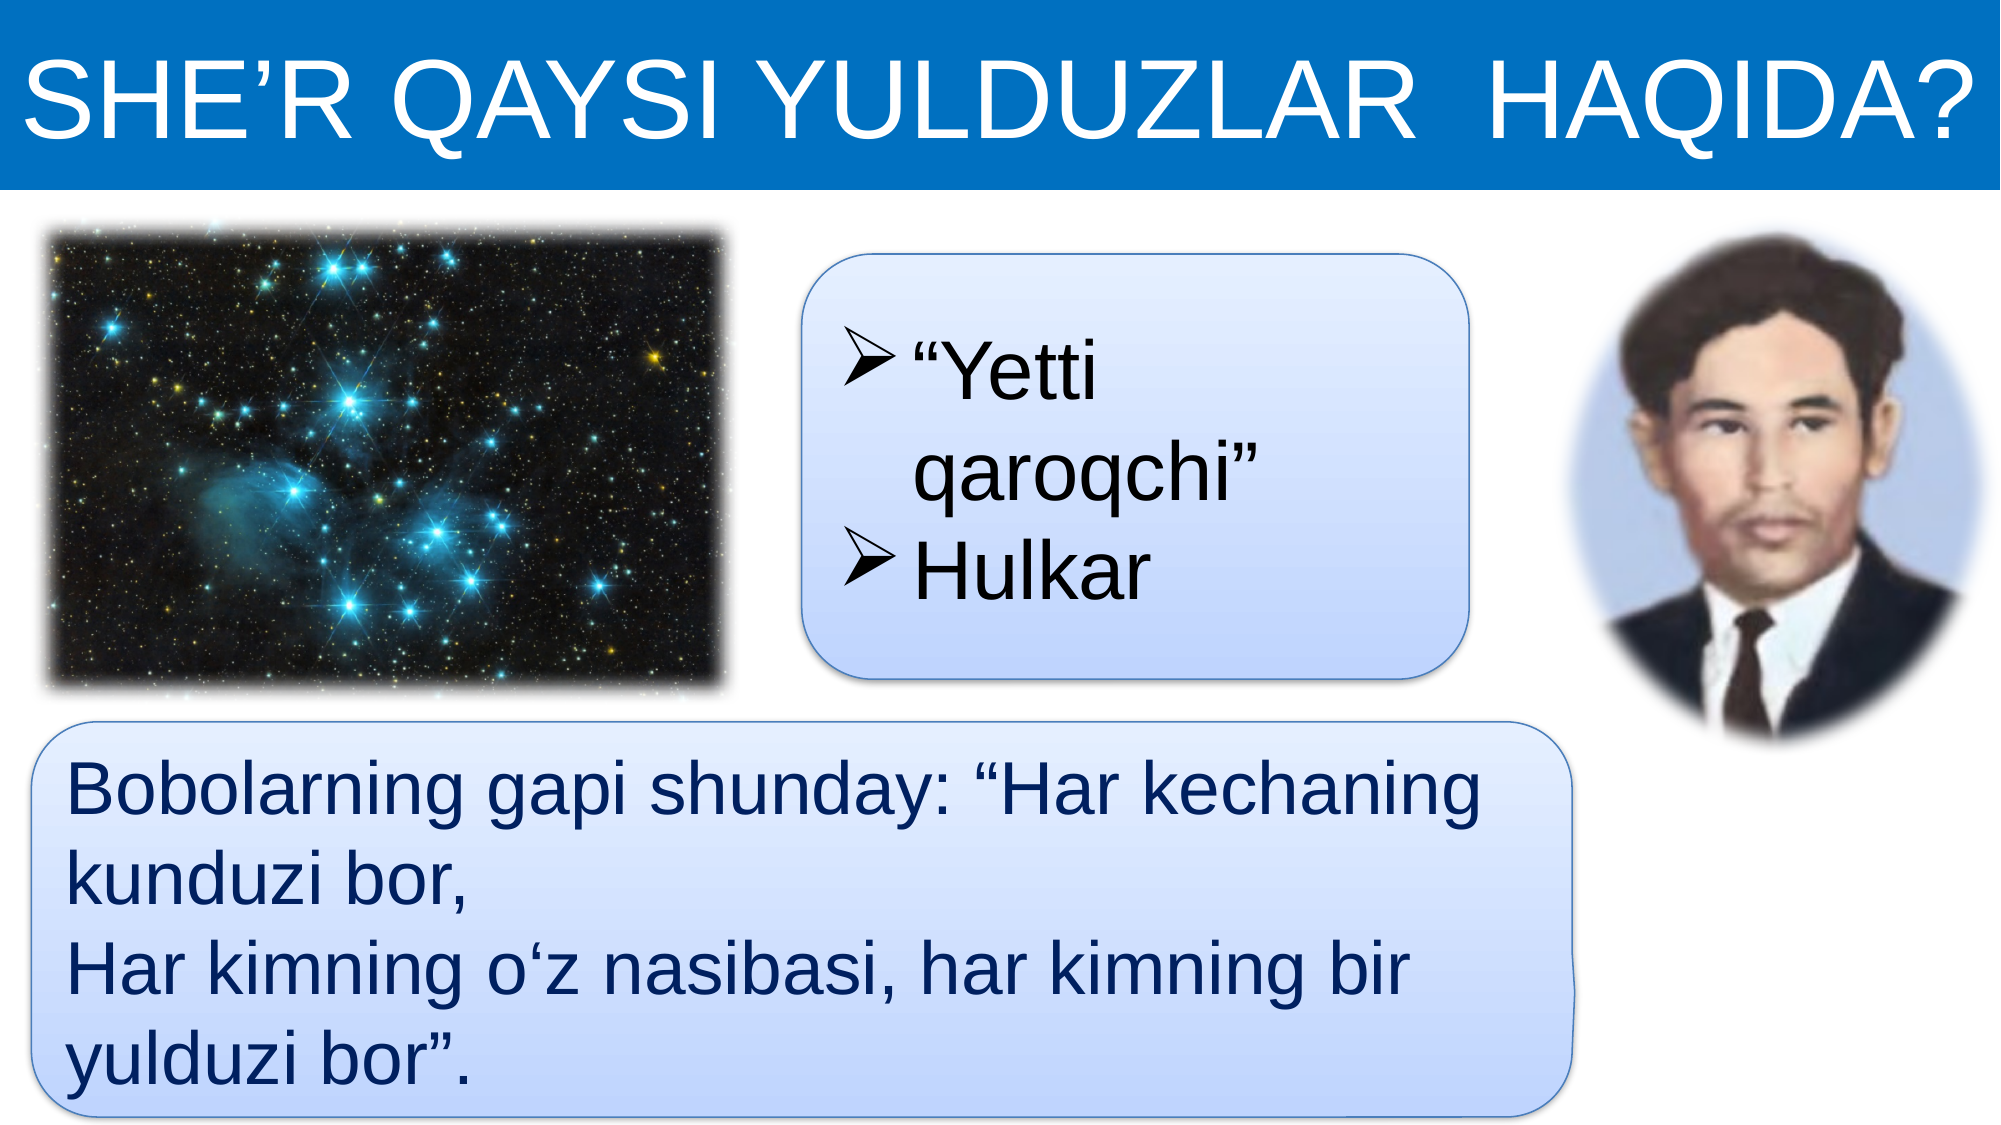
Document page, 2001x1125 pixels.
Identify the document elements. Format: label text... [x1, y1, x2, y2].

picture [30, 213, 740, 706]
picture [1550, 213, 2000, 758]
text_box “Yetti qaroqchi” Hulkar [800, 253, 1470, 680]
text_box Bobolarning gapi shunday: “Har kechaning kunduzi bor, Har kimning o‘z nasibasi, har kimning bir yulduzi bor”. [30, 721, 1576, 1118]
title SHE’R QAYSI YULDUZLAR HAQIDA? [0, 0, 2000, 190]
